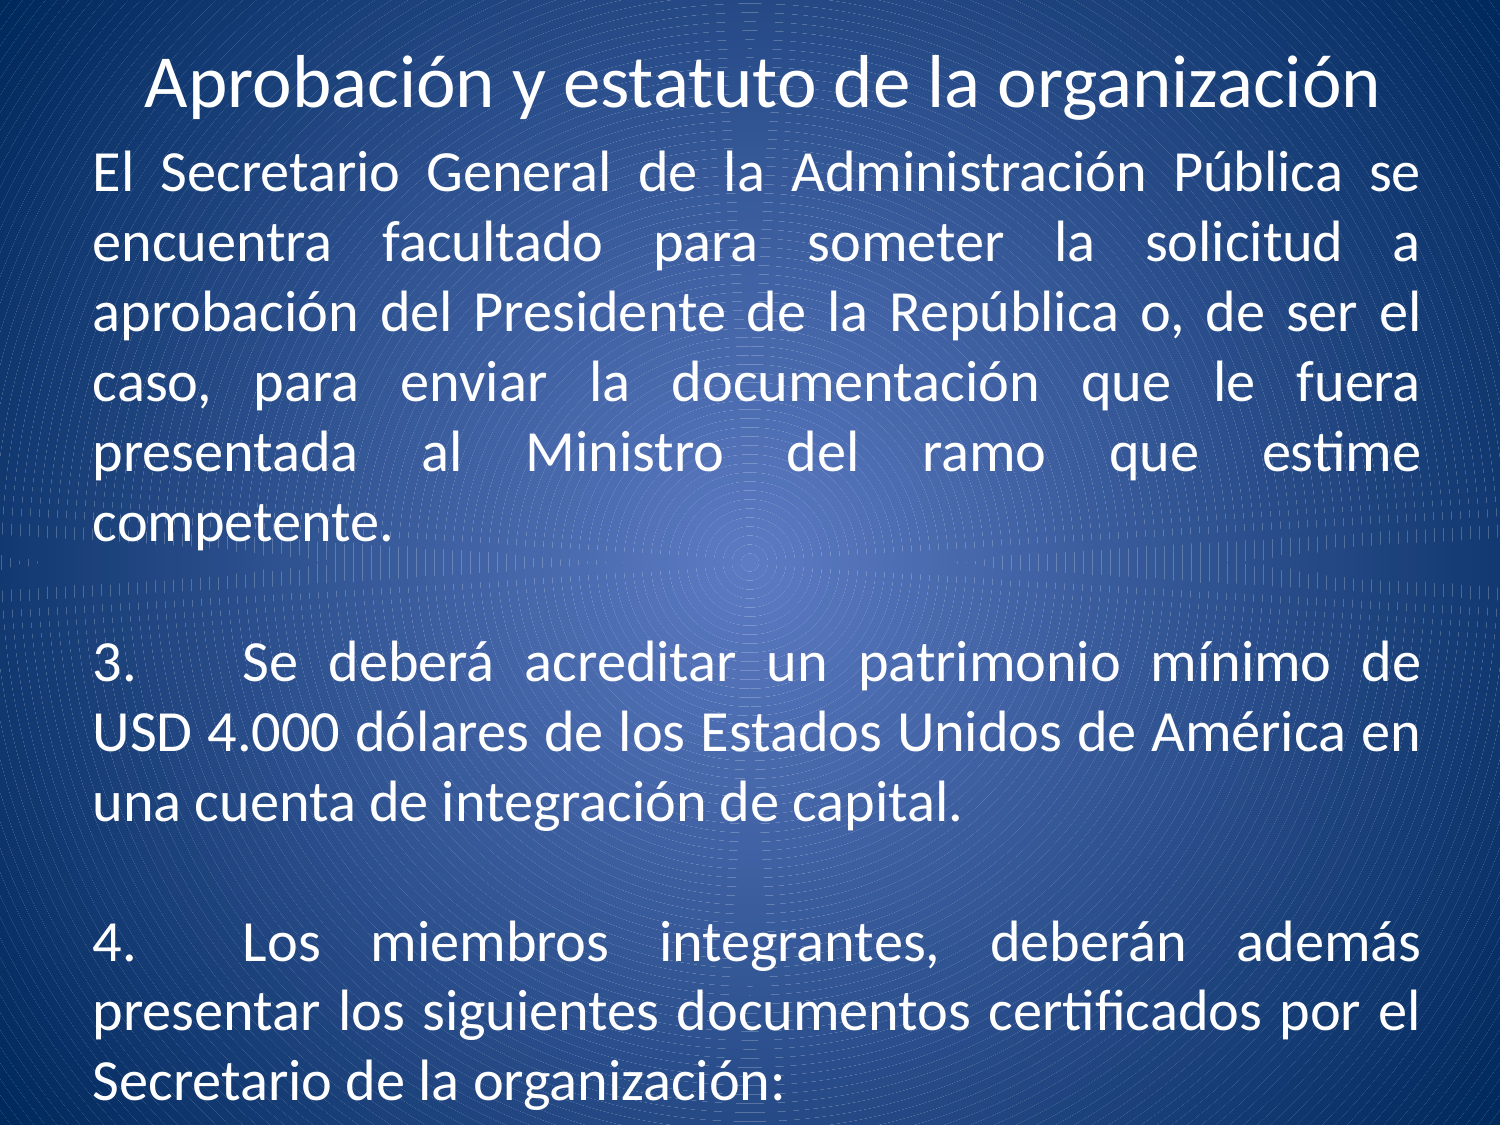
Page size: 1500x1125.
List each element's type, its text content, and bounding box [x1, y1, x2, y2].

text_box El Secretario General de la Administración Pública se encuentra facultado para someter la solicitud a aprobación del Presidente de la República o, de ser el caso, para enviar la documentación que le fuera presentada al Ministro del ramo que estime competente. 3. Se deberá acreditar un patrimonio mínimo de USD 4.000 dólares de los Estados Unidos de América en una cuenta de integración de capital. 4. Los miembros integrantes, deberán además presentar los siguientes documentos certificados por el Secretario de la organización: [78, 125, 1437, 1125]
title Aprobación y estatuto de la organización [88, 19, 1439, 136]
